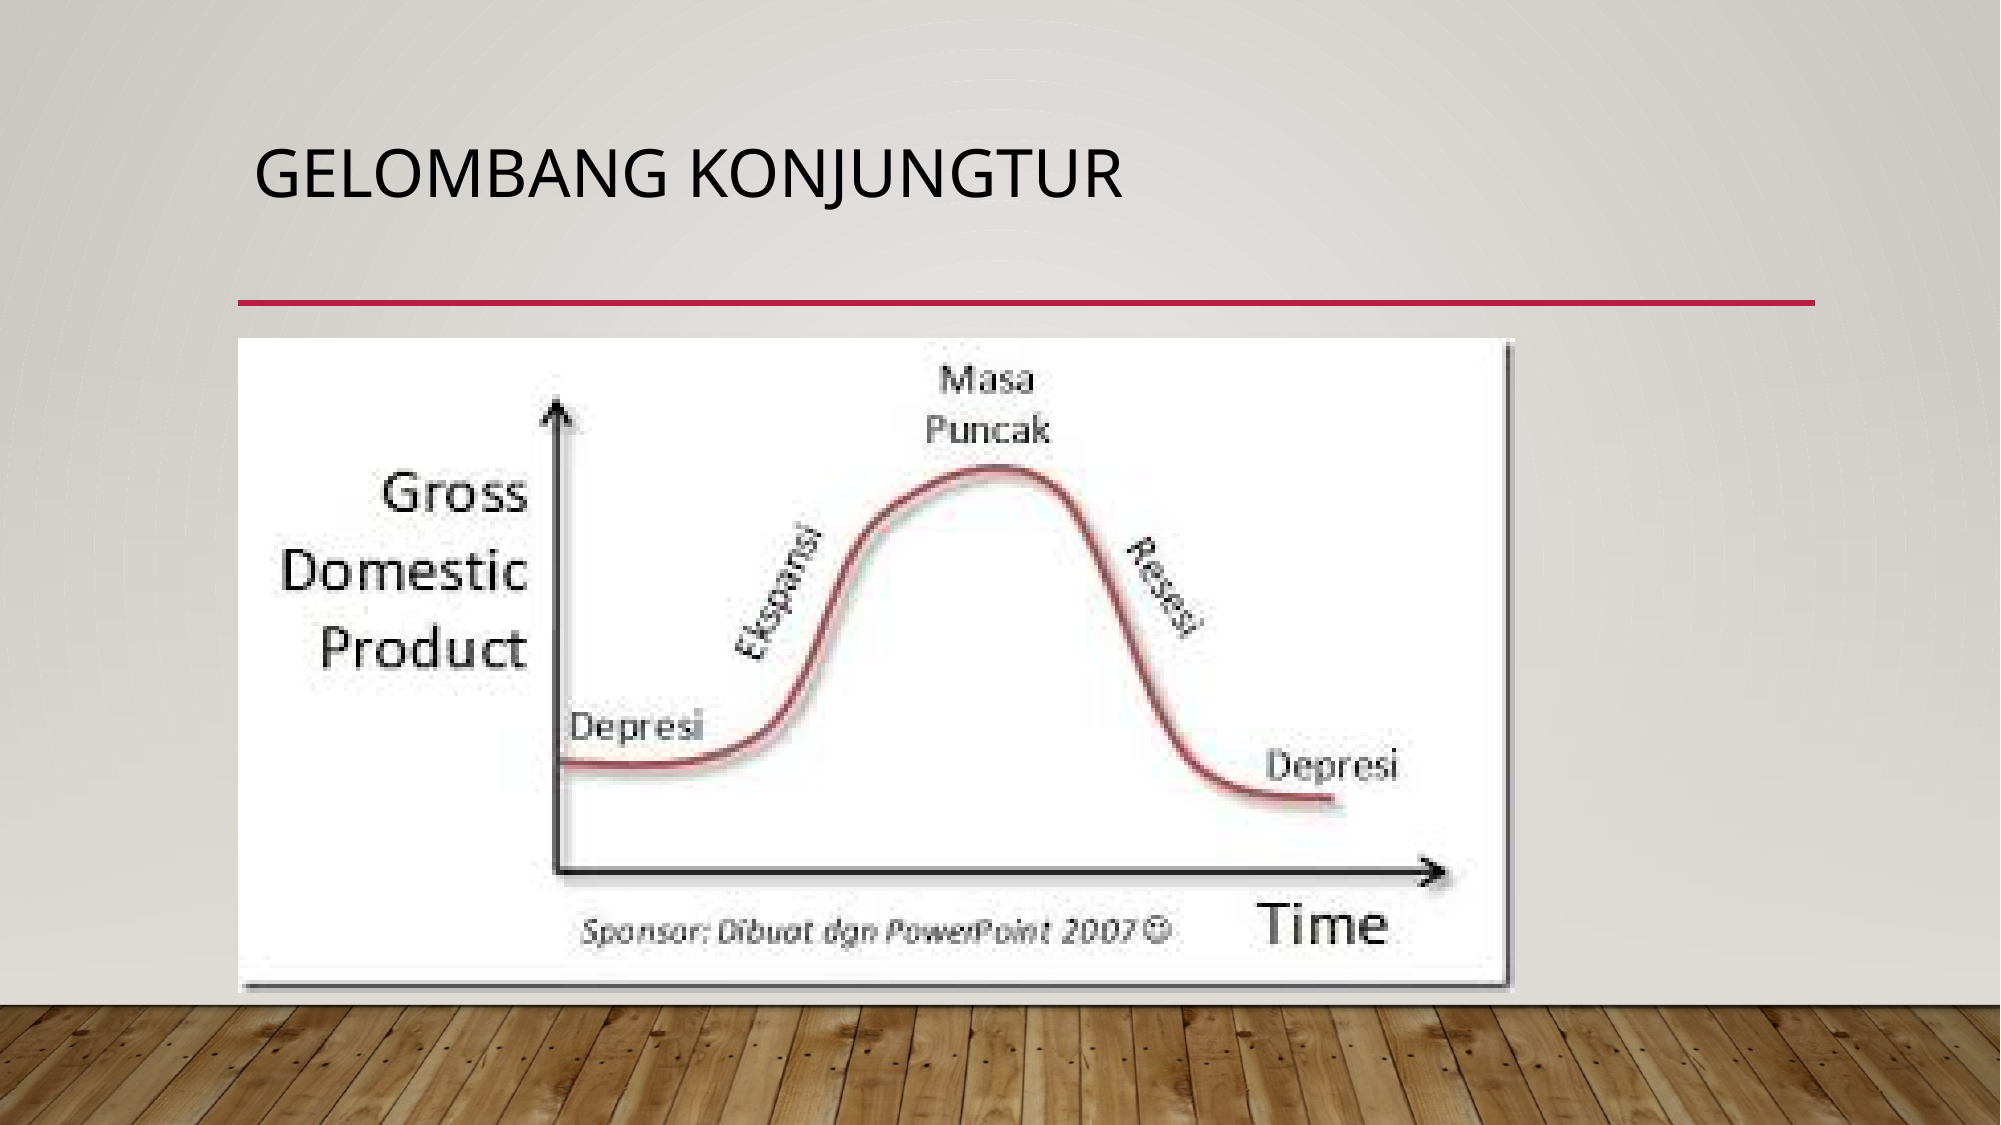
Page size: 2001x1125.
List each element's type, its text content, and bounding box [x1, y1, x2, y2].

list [237, 337, 1516, 994]
picture [0, 1005, 2000, 1125]
title Gelombang konjungtur [238, 131, 1814, 305]
